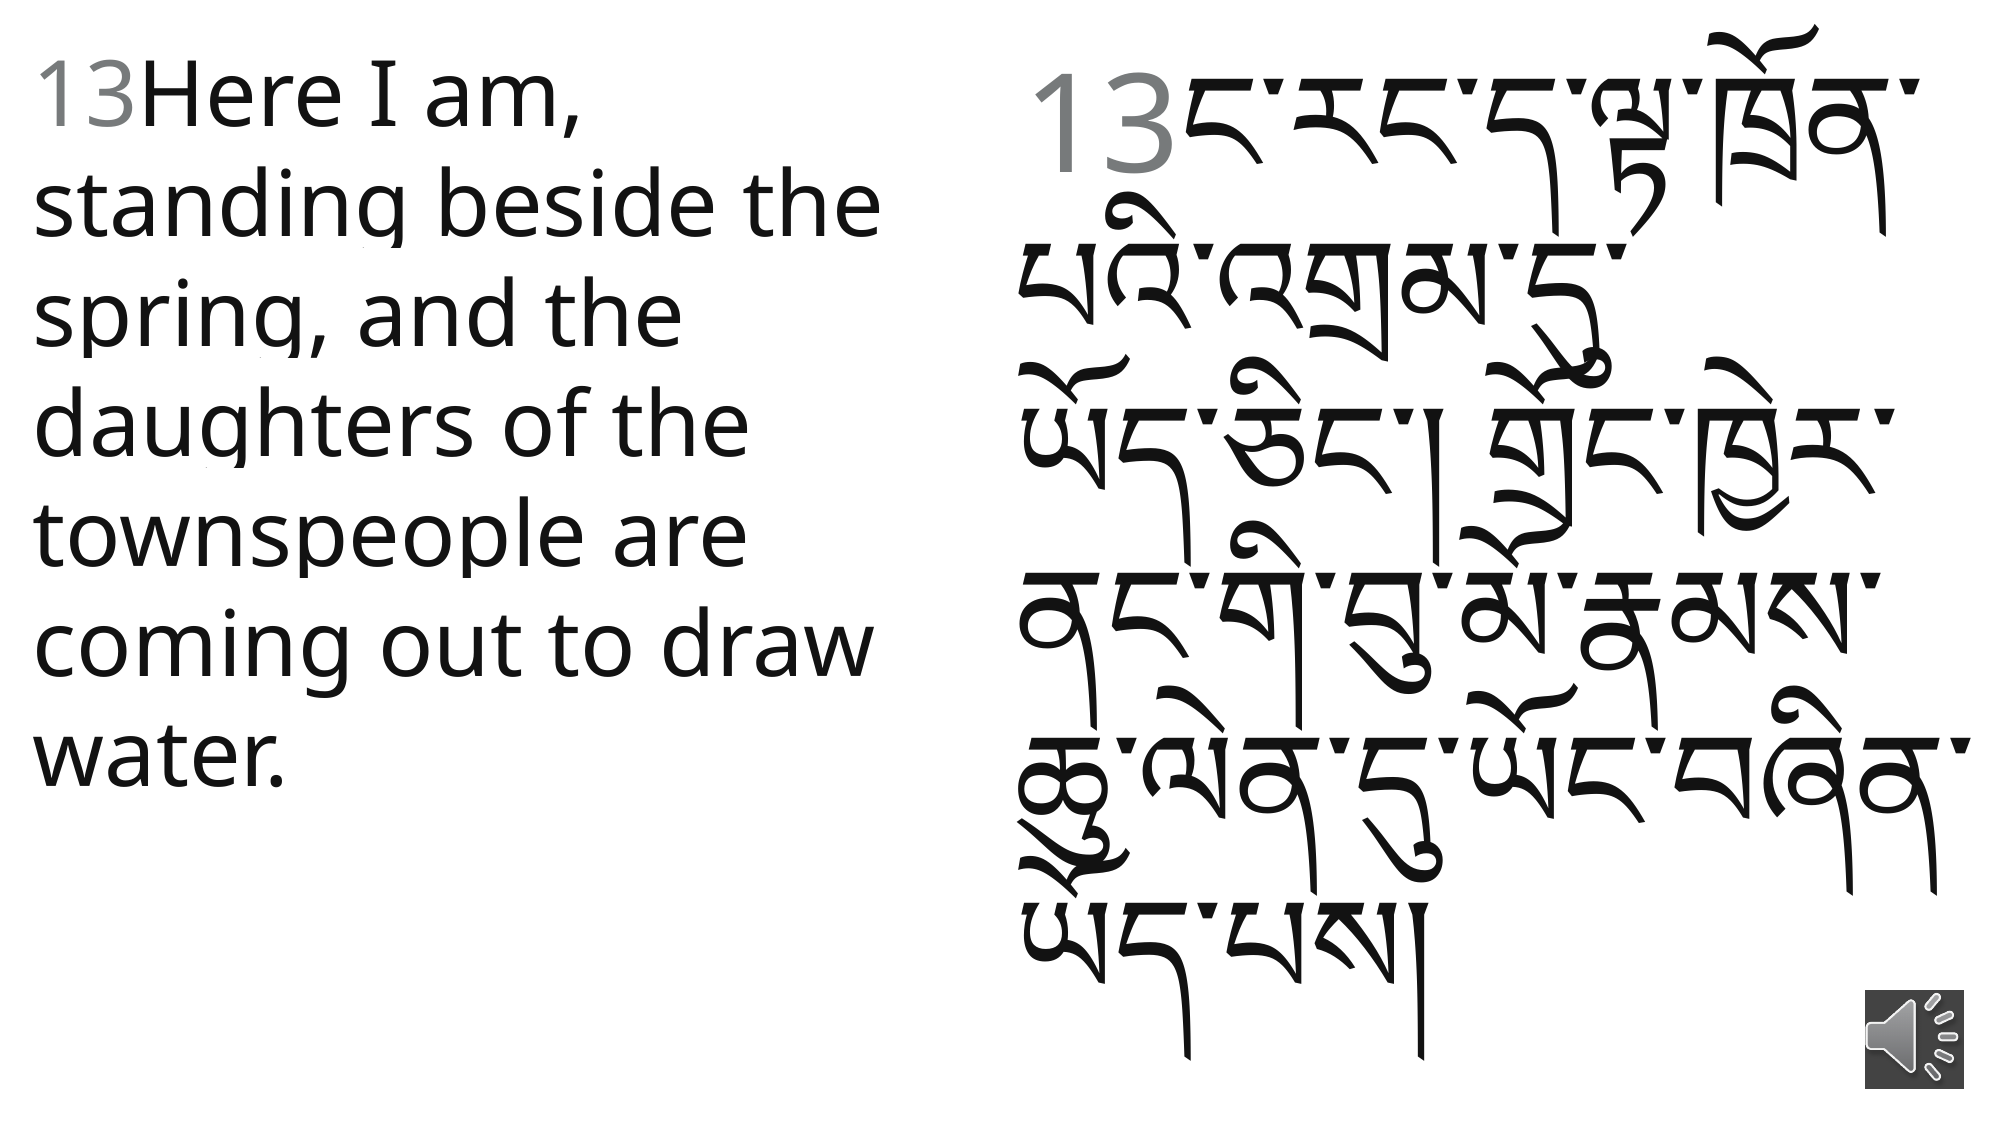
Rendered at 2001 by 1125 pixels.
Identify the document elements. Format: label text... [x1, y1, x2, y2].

text_box 13ང་རང་ད་ལྟ་ཁྲོན་པའི་འགྲམ་དུ་ཡོད༌ཅིང༌། གྲོང་ཁྱེར་ནང་གི་བུ་མོ་རྣམས་ཆུ་ལེན་དུ་ཡོང་བཞིན་ཡོད༌པས། [999, 27, 2000, 1104]
text_box 13Here I am, standing beside the spring, and the daughters of the townspeople are coming out to draw water. [18, 27, 973, 1104]
picture [1864, 989, 1965, 1090]
